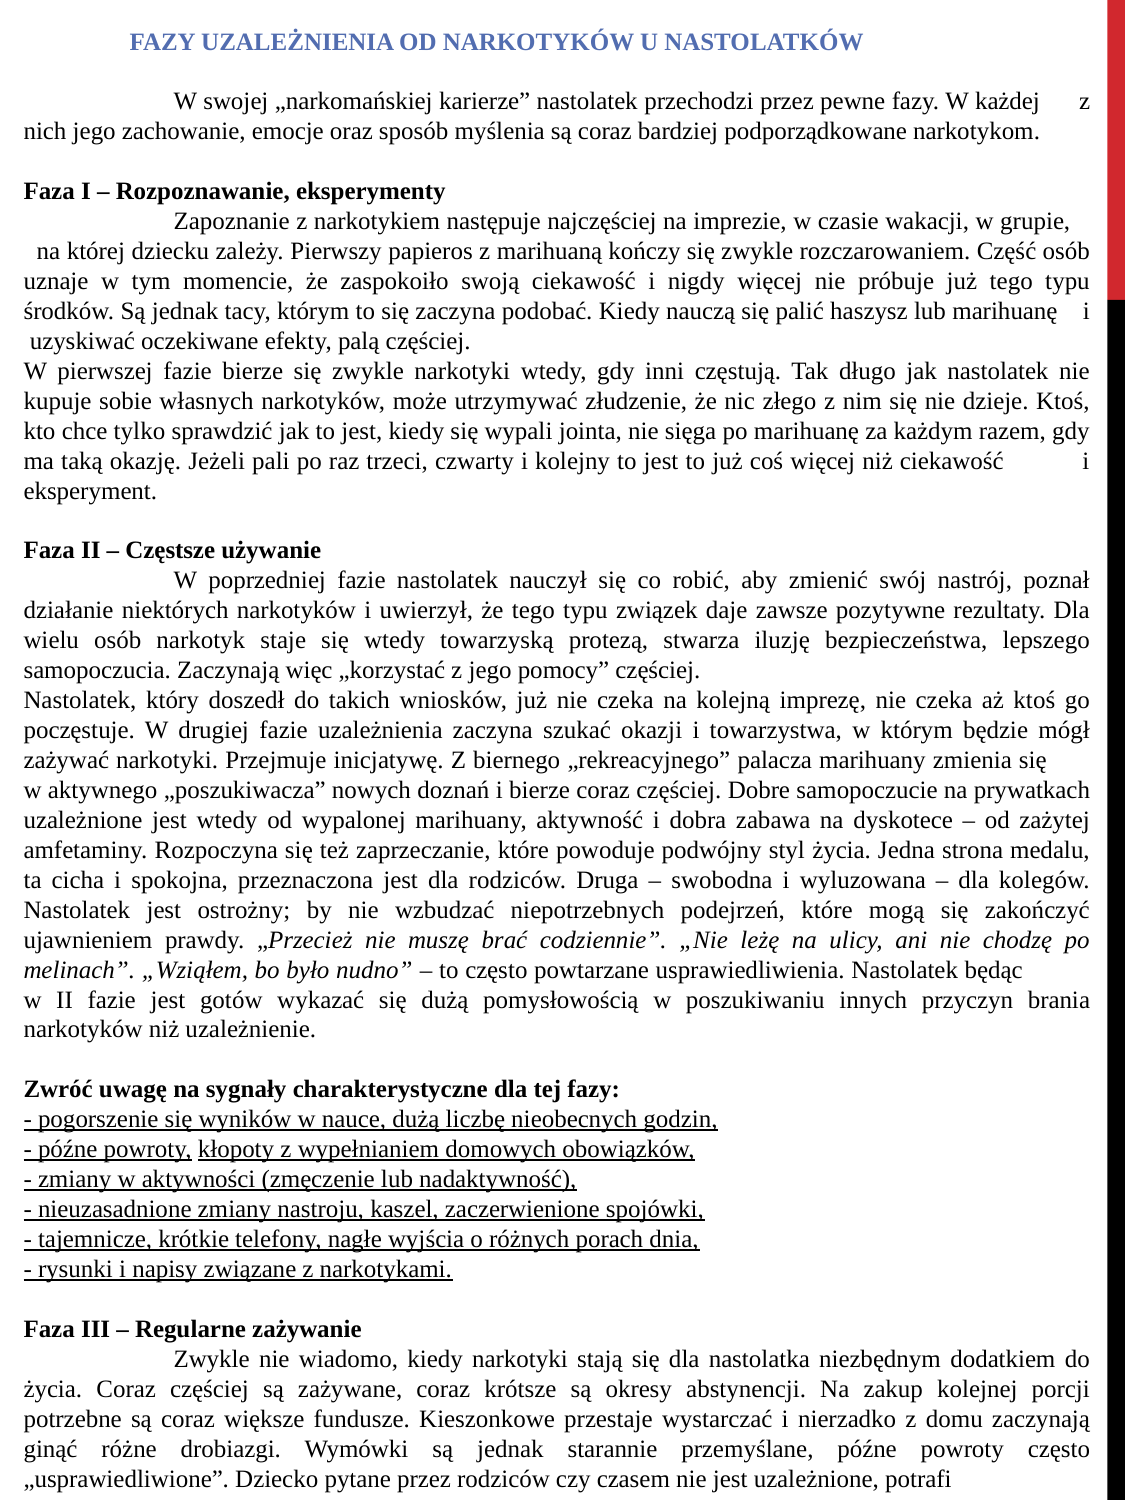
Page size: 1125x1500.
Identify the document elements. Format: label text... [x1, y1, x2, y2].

text_box FAZY UZALEŻNIENIA OD NARKOTYKÓW U NASTOLATKÓW W swojej „narkomańskiej karierze” nastolatek przechodzi przez pewne fazy. W każdej z nich jego zachowanie, emocje oraz sposób myślenia są coraz bardziej podporządkowane narkotykom. Faza I – Rozpoznawanie, eksperymenty Zapoznanie z narkotykiem następuje najczęściej na imprezie, w czasie wakacji, w grupie, na której dziecku zależy. Pierwszy papieros z marihuaną kończy się zwykle rozczarowaniem. Część osób uznaje w tym momencie, że zaspokoiło swoją ciekawość i nigdy więcej nie próbuje już tego typu środków. Są jednak tacy, którym to się zaczyna podobać. Kiedy nauczą się palić haszysz lub marihuanę i uzyskiwać oczekiwane efekty, palą częściej. W pierwszej fazie bierze się zwykle narkotyki wtedy, gdy inni częstują. Tak długo jak nastolatek nie kupuje sobie własnych narkotyków, może utrzymywać złudzenie, że nic złego z nim się nie dzieje. Ktoś, kto chce tylko sprawdzić jak to jest, kiedy się wypali jointa, nie sięga po marihuanę za każdym razem, gdy ma taką okazję. Jeżeli pali po raz trzeci, czwarty i kolejny to jest to już coś więcej niż ciekawość i eksperyment. Faza II – Częstsze używanie W poprzedniej fazie nastolatek nauczył się co robić, aby zmienić swój nastrój, poznał działanie niektórych narkotyków i uwierzył, że tego typu związek daje zawsze pozytywne rezultaty. Dla wielu osób narkotyk staje się wtedy towarzyską protezą, stwarza iluzję bezpieczeństwa, lepszego samopoczucia. Zaczynają więc „korzystać z jego pomocy” częściej. Nastolatek, który doszedł do takich wniosków, już nie czeka na kolejną imprezę, nie czeka aż ktoś go poczęstuje. W drugiej fazie uzależnienia zaczyna szukać okazji i towarzystwa, w którym będzie mógł zażywać narkotyki. Przejmuje inicjatywę. Z biernego „rekreacyjnego” palacza marihuany zmienia się w aktywnego „poszukiwacza” nowych doznań i bierze coraz częściej. Dobre samopoczucie na prywatkach uzależnione jest wtedy od wypalonej marihuany, aktywność i dobra zabawa na dyskotece – od zażytej amfetaminy. Rozpoczyna się też zaprzeczanie, które powoduje podwójny styl życia. Jedna strona medalu, ta cicha i spokojna, przeznaczona jest dla rodziców. Druga – swobodna i wyluzowana – dla kolegów. Nastolatek jest ostrożny; by nie wzbudzać niepotrzebnych podejrzeń, które mogą się zakończyć ujawnieniem prawdy. „Przecież nie muszę brać codziennie”. „Nie leżę na ulicy, ani nie chodzę po melinach”. „Wziąłem, bo było nudno” – to często powtarzane usprawiedliwienia. Nastolatek będąc w II fazie jest gotów wykazać się dużą pomysłowością w poszukiwaniu innych przyczyn brania narkotyków niż uzależnienie. Zwróć uwagę na sygnały charakterystyczne dla tej fazy: - pogorszenie się wyników w nauce, dużą liczbę nieobecnych godzin, - późne powroty, kłopoty z wypełnianiem domowych obowiązków, - zmiany w aktywności (zmęczenie lub nadaktywność), - nieuzasadnione zmiany nastroju, kaszel, zaczerwienione spojówki, - tajemnicze, krótkie telefony, nagłe wyjścia o różnych porach dnia, - rysunki i napisy związane z narkotykami. Faza III – Regularne zażywanie Zwykle nie wiadomo, kiedy narkotyki stają się dla nastolatka niezbędnym dodatkiem do życia. Coraz częściej są zażywane, coraz krótsze są okresy abstynencji. Na zakup kolejnej porcji potrzebne są coraz większe fundusze. Kieszonkowe przestaje wystarczać i nierzadko z domu zaczynają ginąć różne drobiazgi. Wymówki są jednak starannie przemyślane, późne powroty często „usprawiedliwione”. Dziecko pytane przez rodziców czy czasem nie jest uzależnione, potrafi [8, 17, 1106, 1500]
